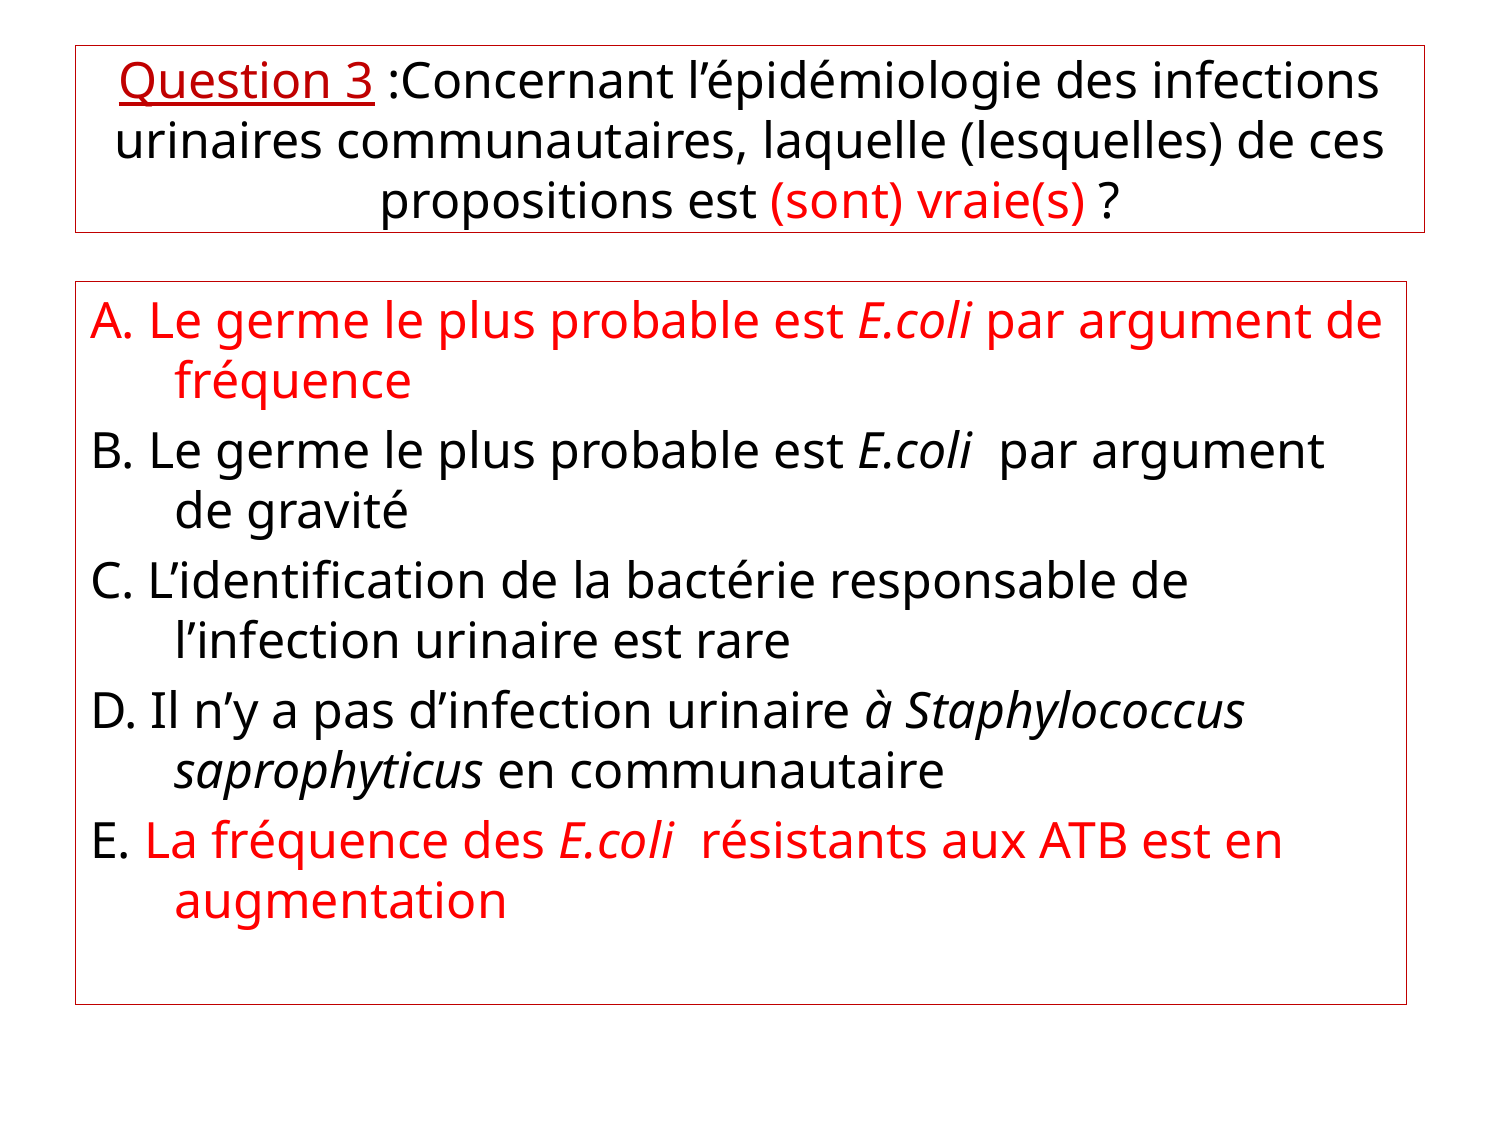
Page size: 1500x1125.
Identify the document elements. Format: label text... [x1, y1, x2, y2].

title Question 3 :Concernant l’épidémiologie des infections urinaires communautaires, laquelle (lesquelles) de ces propositions est (sont) vraie(s) ? [75, 45, 1425, 233]
list A. Le germe le plus probable est E.coli par argument de fréquence B. Le germe le plus probable est E.coli par argument de gravité C. L’identification de la bactérie responsable de l’infection urinaire est rare D. Il n’y a pas d’infection urinaire à Staphylococcus saprophyticus en communautaire E. La fréquence des E.coli résistants aux ATB est en augmentation [75, 281, 1407, 1005]
